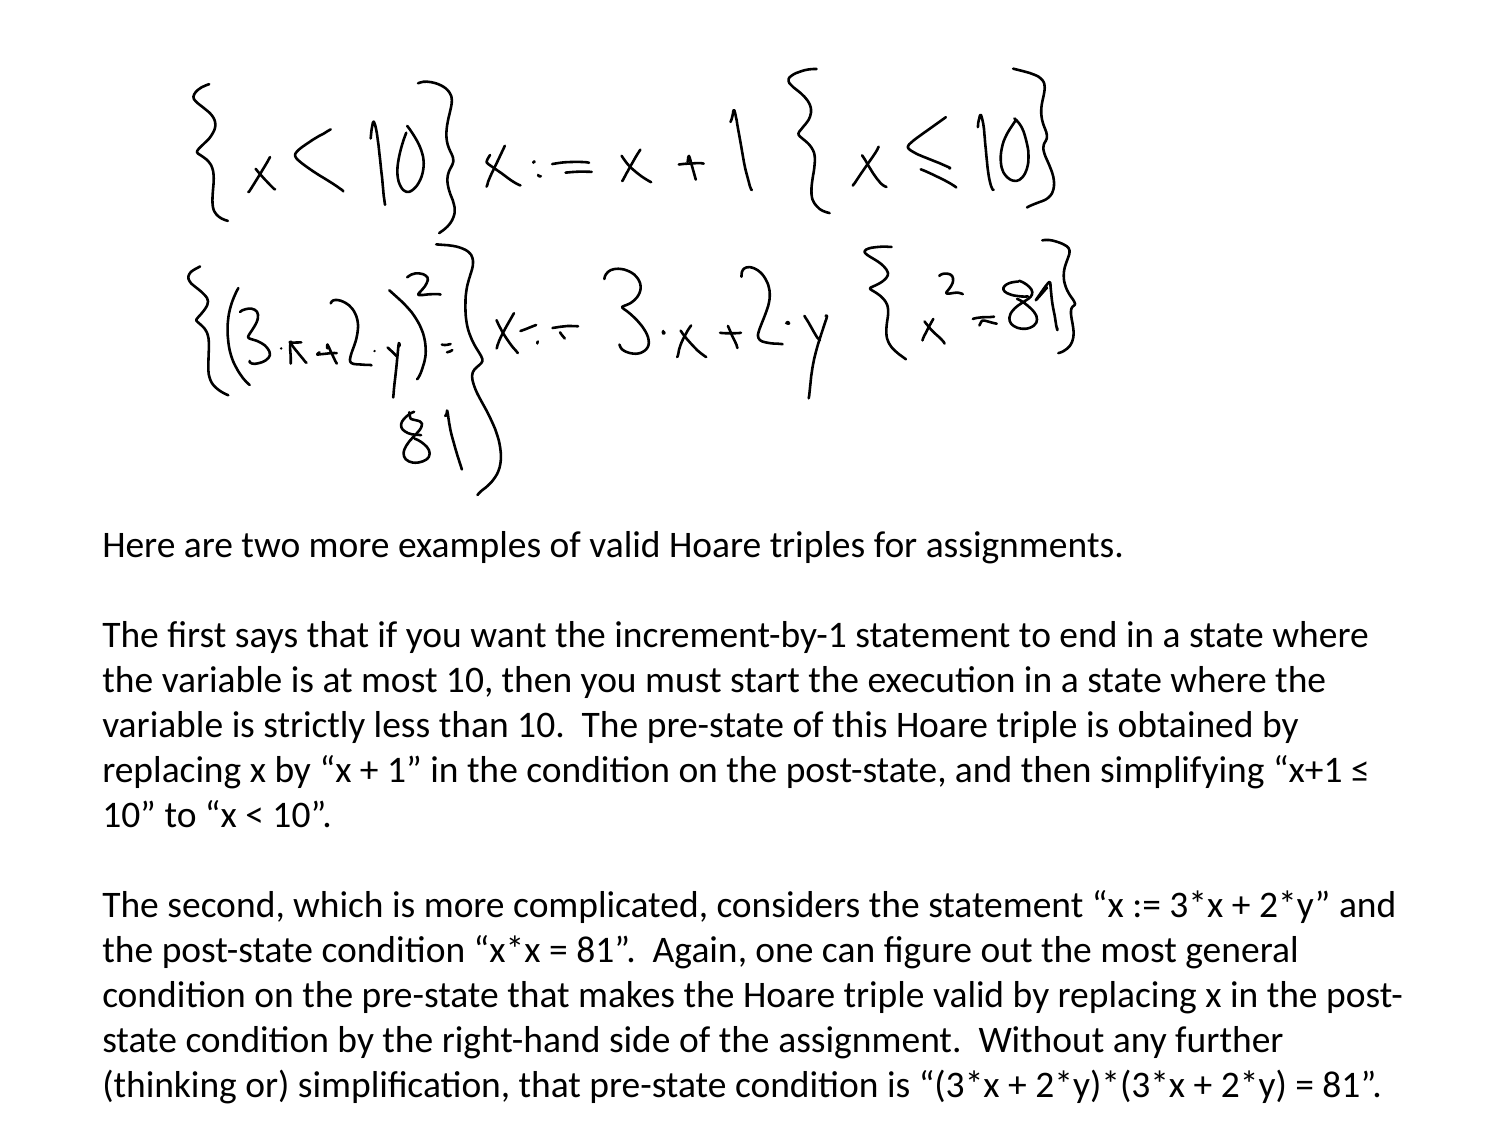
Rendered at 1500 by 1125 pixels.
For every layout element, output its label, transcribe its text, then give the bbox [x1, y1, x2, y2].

text_box Here are two more examples of valid Hoare triples for assignments. The first says that if you want the increment-by-1 statement to end in a state where the variable is at most 10, then you must start the execution in a state where the variable is strictly less than 10. The pre-state of this Hoare triple is obtained by replacing x by “x + 1” in the condition on the post-state, and then simplifying “x+1 ≤ 10” to “x < 10”. The second, which is more complicated, considers the statement “x := 3*x + 2*y” and the post-state condition “x*x = 81”. Again, one can figure out the most general condition on the pre-state that makes the Hoare triple valid by replacing x in the post-state condition by the right-hand side of the assignment. Without any further (thinking or) simplification, that pre-state condition is “(3*x + 2*y)*(3*x + 2*y) = 81”. [87, 512, 1425, 1113]
picture [105, 0, 1163, 924]
